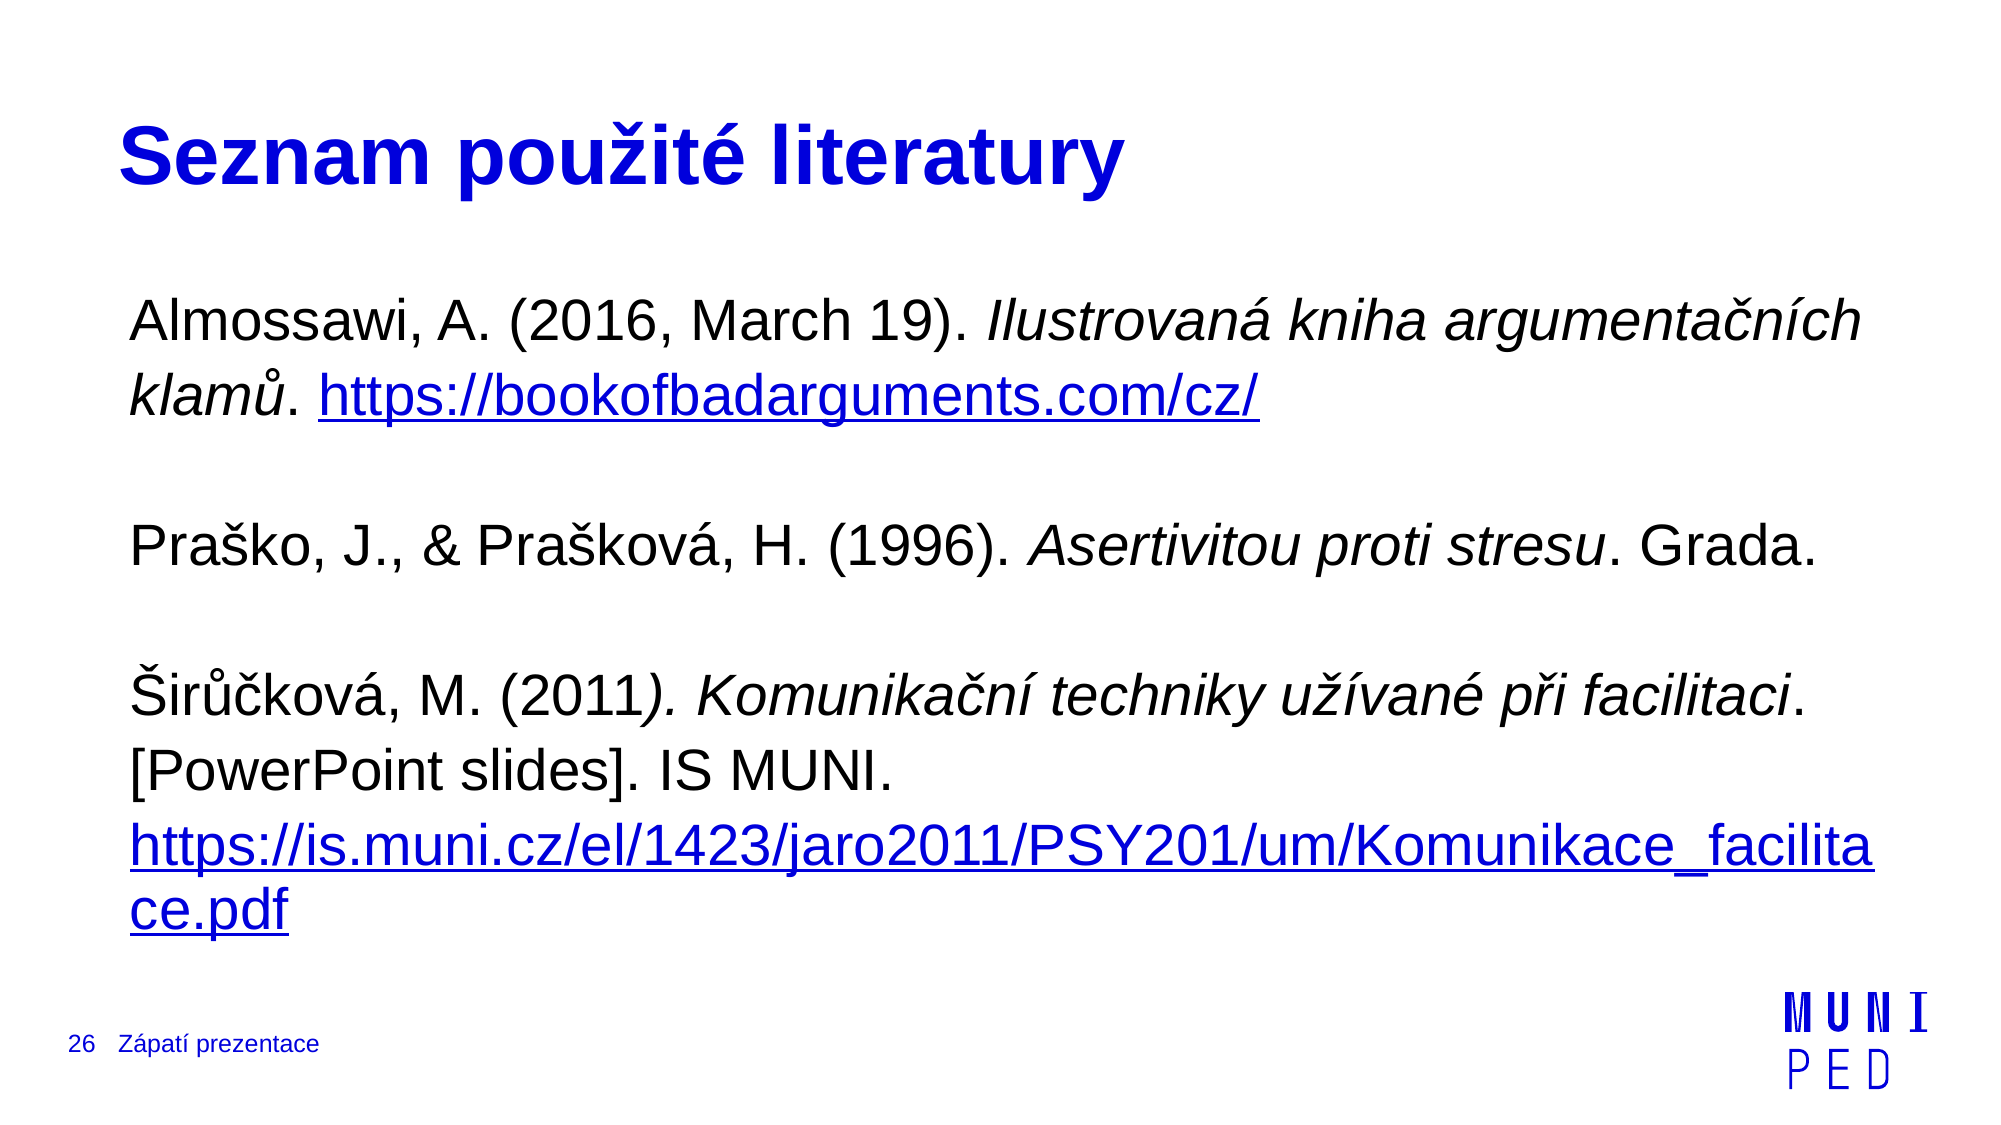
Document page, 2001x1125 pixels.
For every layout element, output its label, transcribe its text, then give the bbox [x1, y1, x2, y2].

list Almossawi, A. (2016, March 19). Ilustrovaná kniha argumentačních klamů. https://bookofbadarguments.com/cz/ Praško, J., & Prašková, H. (1996). Asertivitou proti stresu. Grada. Širůčková, M. (2011). Komunikační techniky užívané při facilitaci. [PowerPoint slides]. IS MUNI. https://is.muni.cz/el/1423/jaro2011/PSY201/um/Komunikace_facilitace.pdf [118, 277, 1883, 957]
slide_number 26 [67, 1021, 110, 1063]
footer Zápatí prezentace [118, 1021, 1418, 1063]
title Seznam použité literatury [118, 118, 1883, 193]
